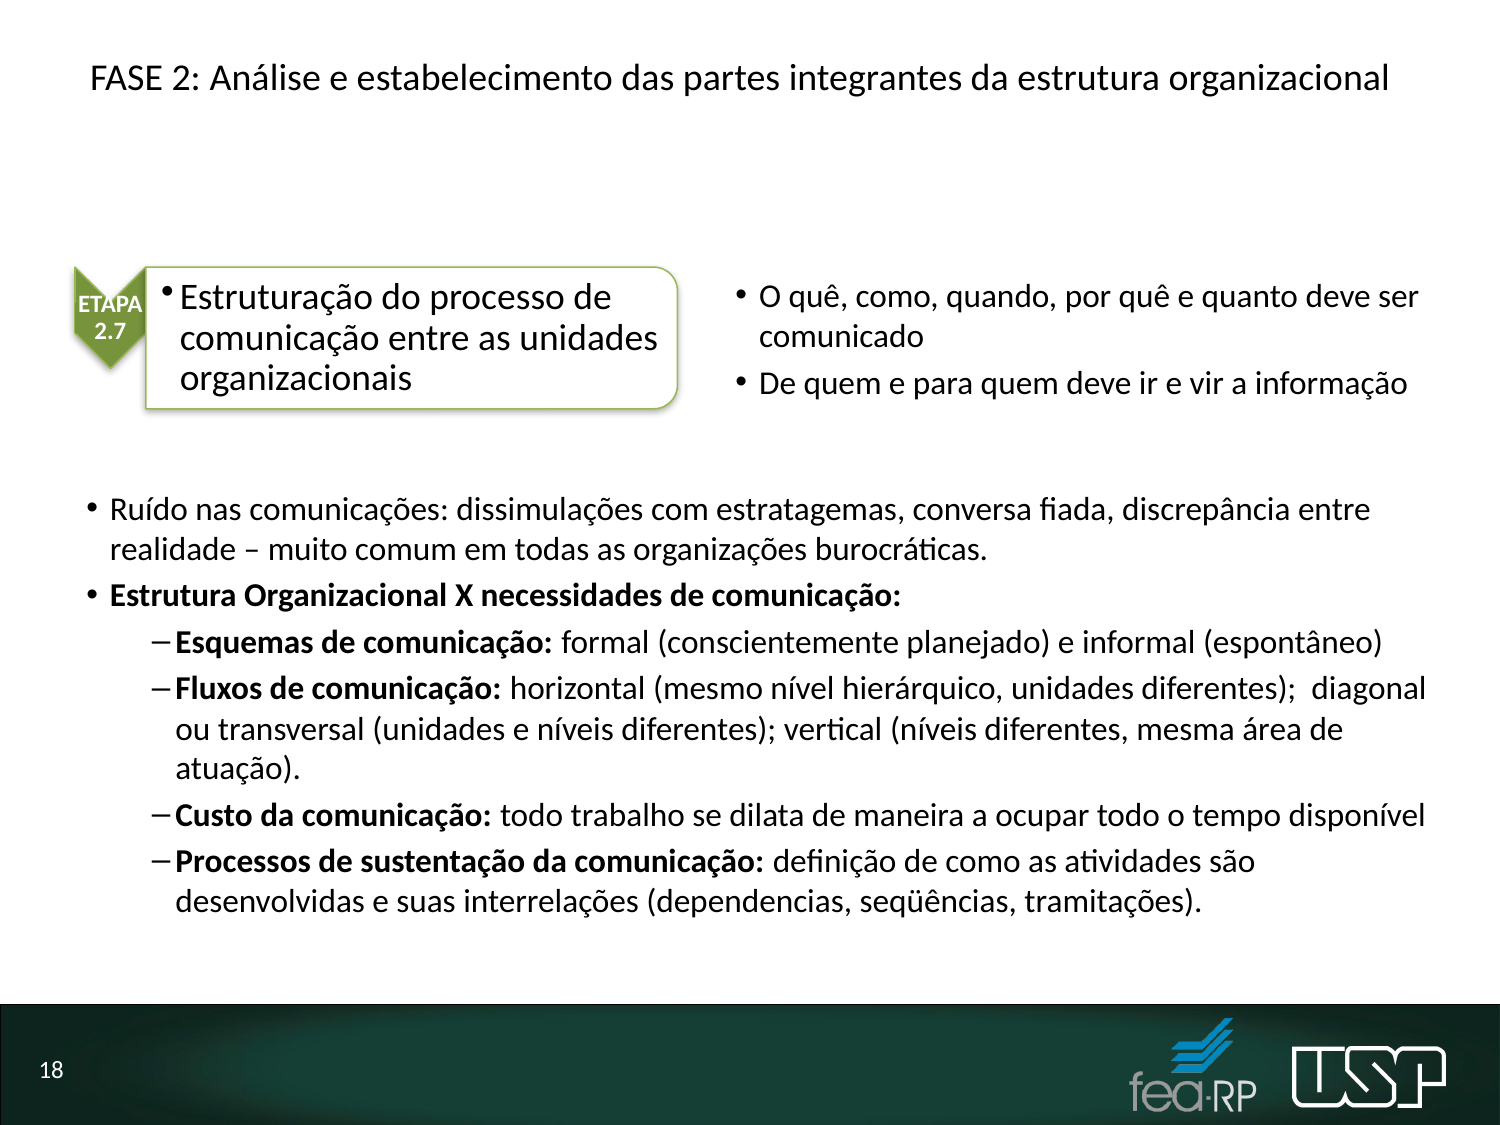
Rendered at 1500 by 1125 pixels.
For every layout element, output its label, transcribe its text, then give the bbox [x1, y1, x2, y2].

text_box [145, 266, 678, 410]
picture [0, 1004, 1500, 1125]
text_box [74, 266, 144, 369]
slide_number 18 [23, 1045, 148, 1106]
text_box Ruído nas comunicações: dissimulações com estratagemas, conversa fiada, discrepância entre realidade – muito comum em todas as organizações burocráticas. Estrutura Organizacional X necessidades de comunicação: Esquemas de comunicação: formal (conscientemente planejado) e informal (espontâneo) Fluxos de comunicação: horizontal (mesmo nível hierárquico, unidades diferentes); diagonal ou transversal (unidades e níveis diferentes); vertical (níveis diferentes, mesma área de atuação). Custo da comunicação: todo trabalho se dilata de maneira a ocupar todo o tempo disponível Processos de sustentação da comunicação: definição de como as atividades são desenvolvidas e suas interrelações (dependencias, seqüências, tramitações). [71, 479, 1459, 1024]
text_box O quê, como, quando, por quê e quanto deve ser comunicado De quem e para quem deve ir e vir a informação [720, 267, 1459, 433]
title FASE 2: Análise e estabelecimento das partes integrantes da estrutura organizacional [75, 45, 1425, 197]
